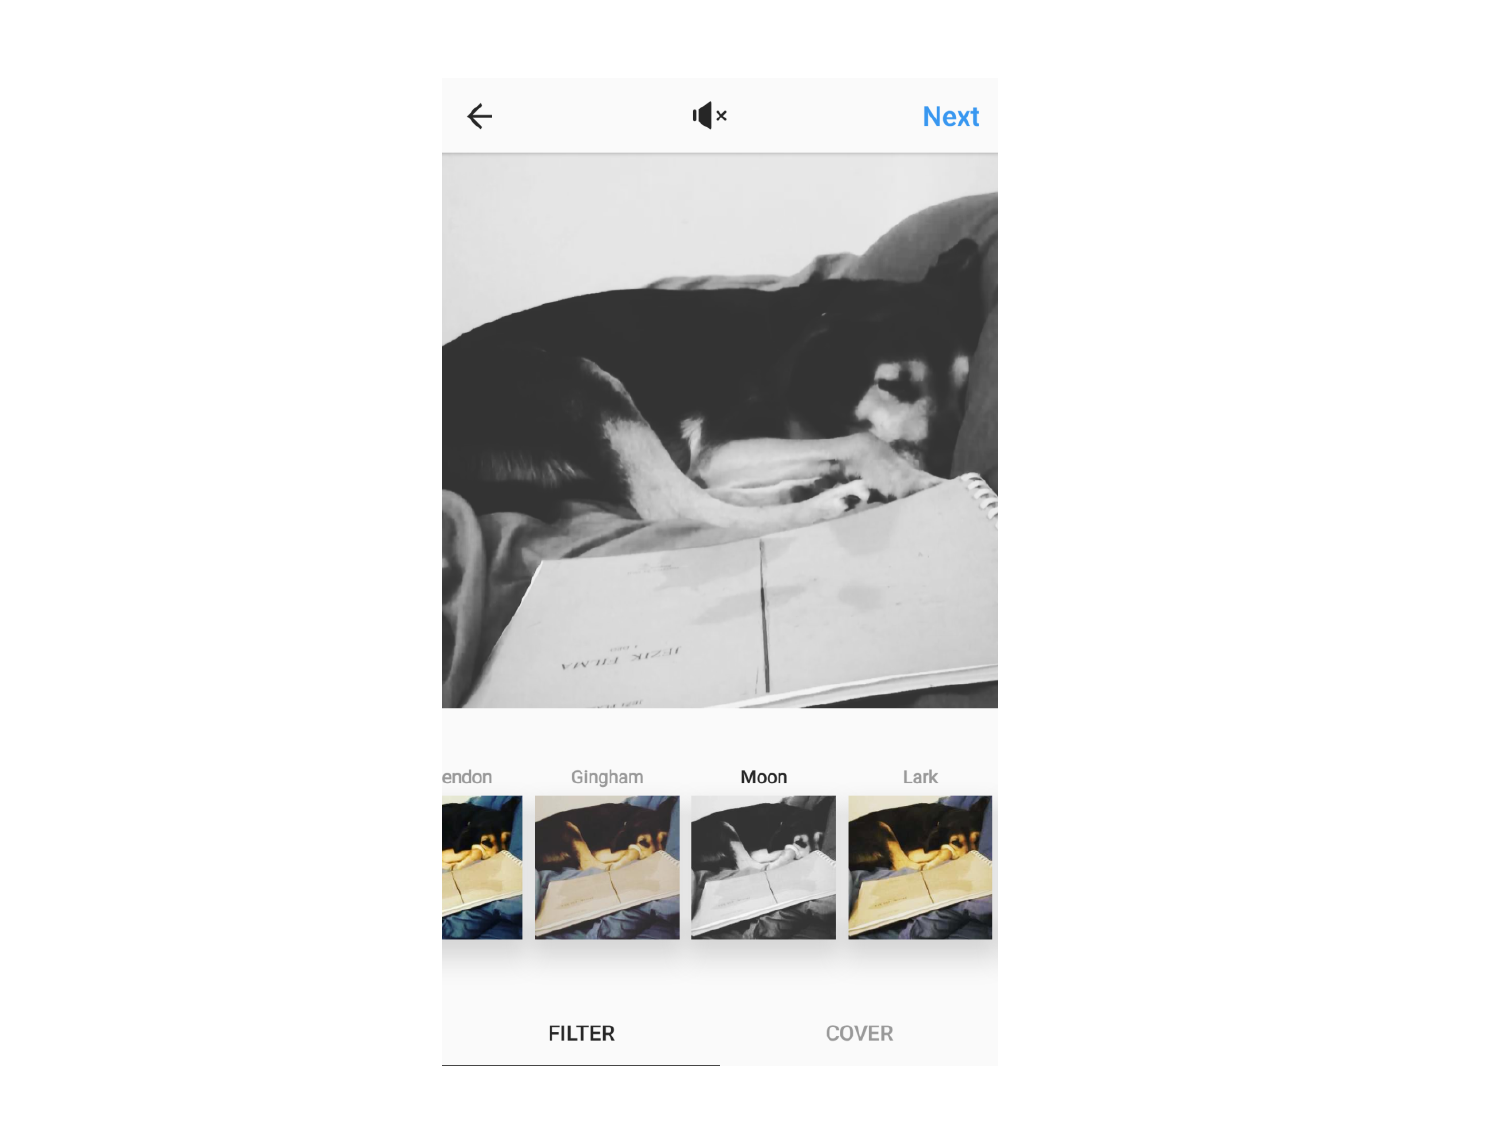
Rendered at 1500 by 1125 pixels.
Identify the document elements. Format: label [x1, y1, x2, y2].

list [442, 77, 999, 1066]
